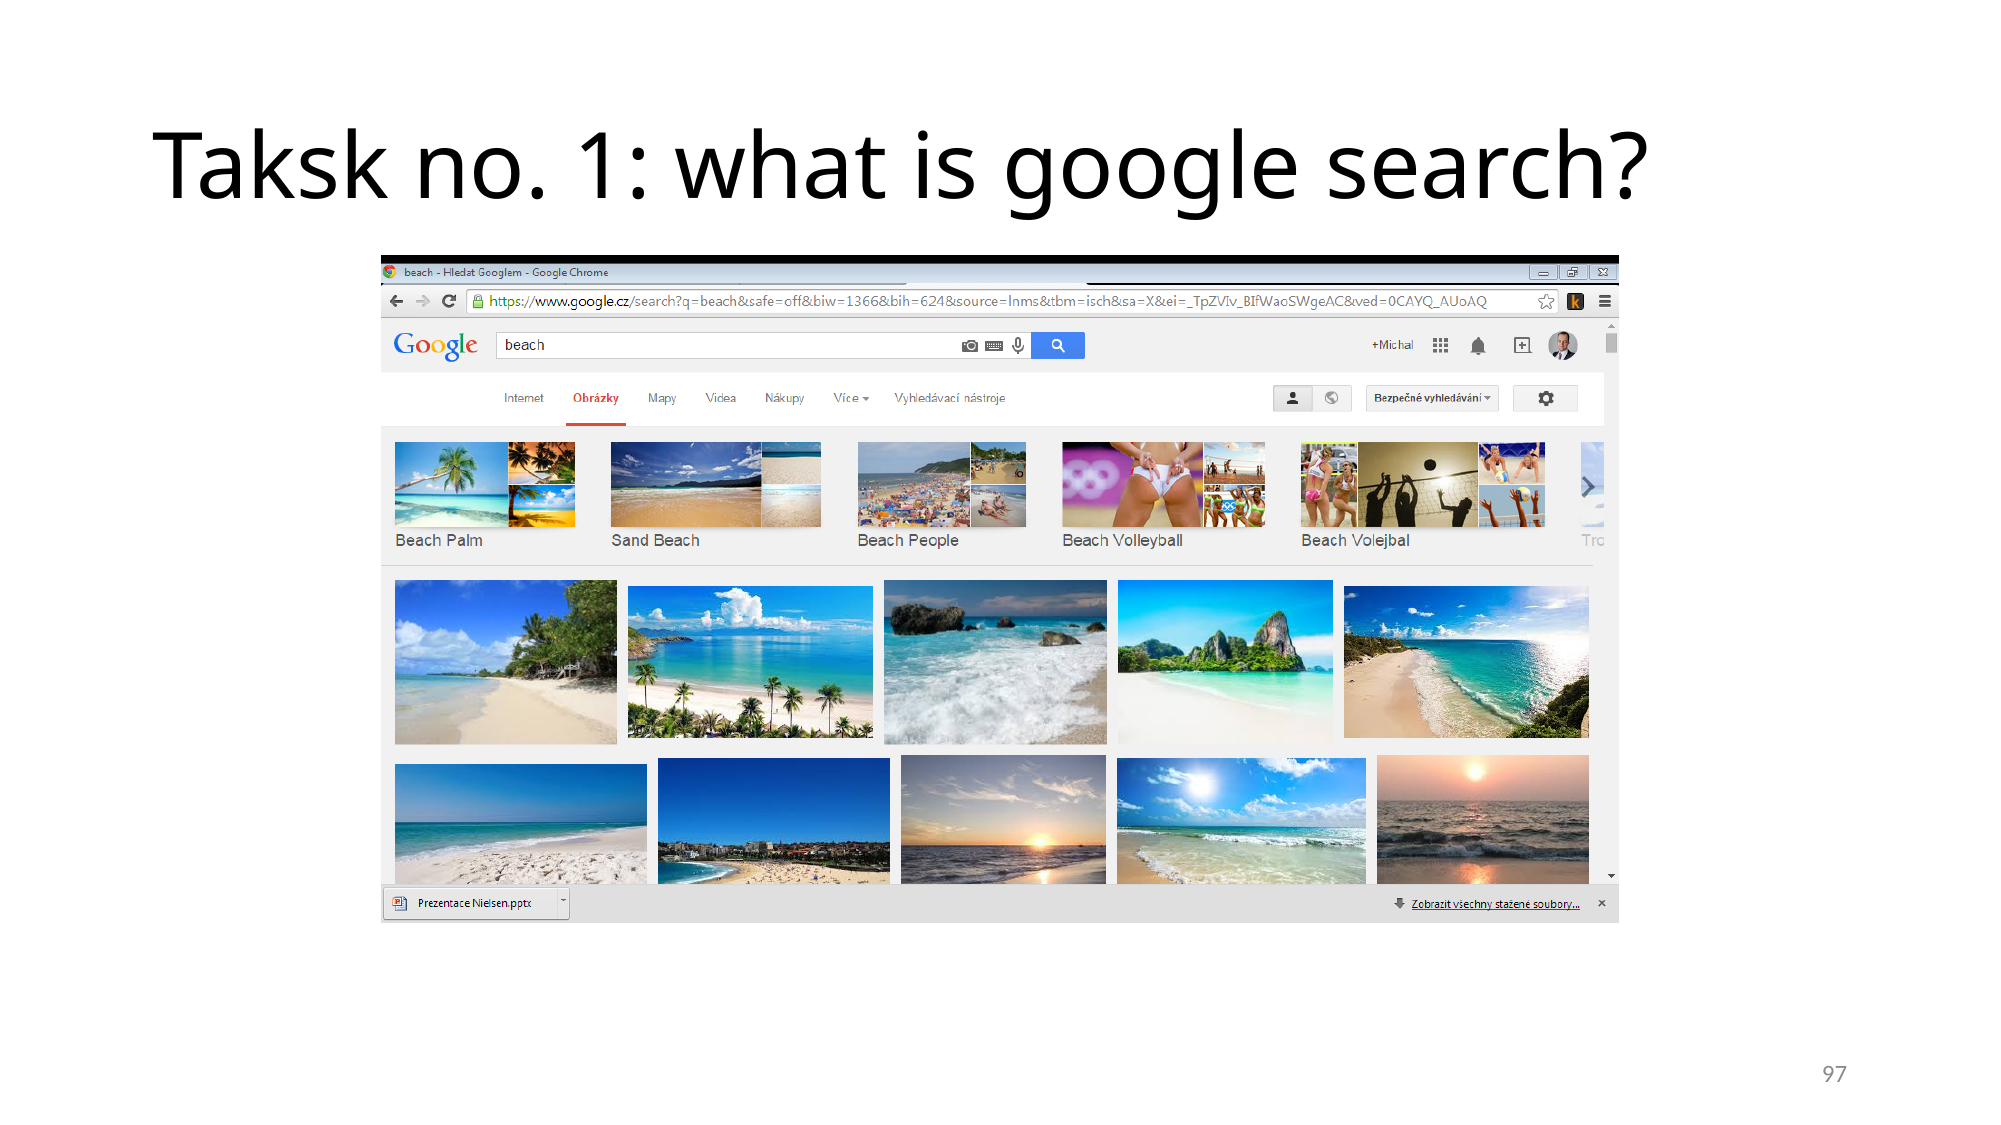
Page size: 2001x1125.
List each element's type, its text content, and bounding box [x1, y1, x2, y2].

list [373, 255, 1626, 930]
slide_number 97 [1412, 1042, 1863, 1103]
title Taksk no. 1: what is google search? [137, 59, 1863, 278]
